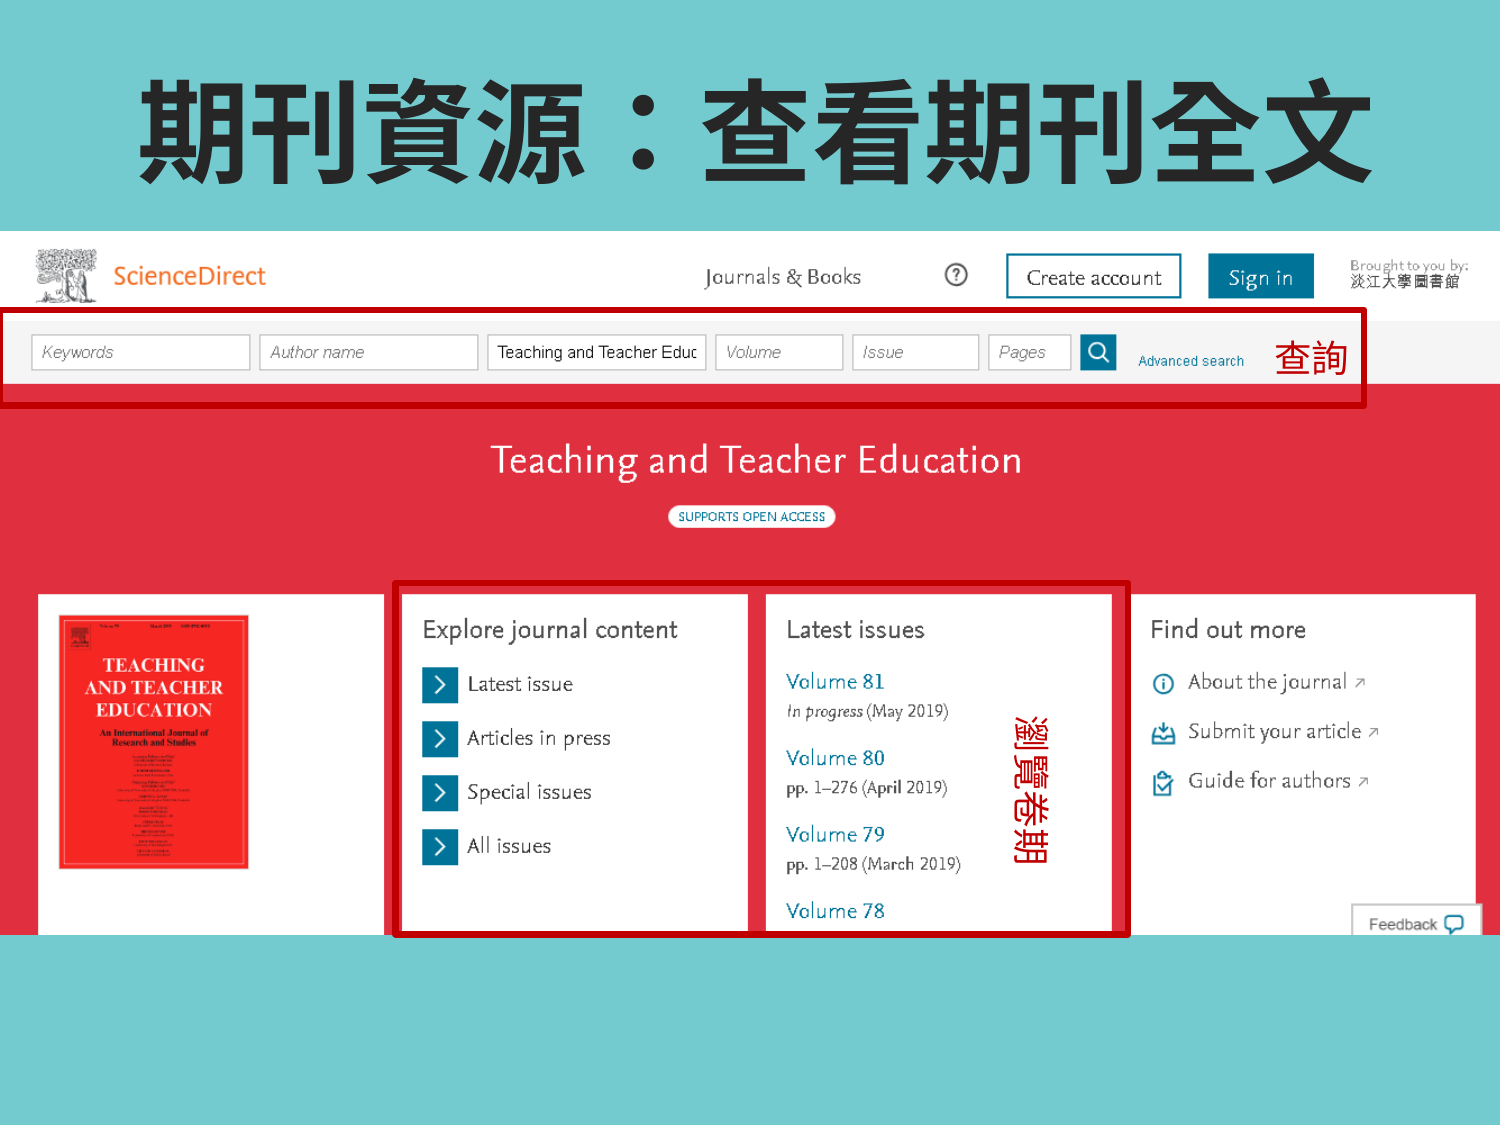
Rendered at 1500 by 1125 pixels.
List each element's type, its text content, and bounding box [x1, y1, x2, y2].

text_box 期刊資源：查看期刊全文 [122, 54, 1390, 205]
picture [0, 231, 1500, 935]
